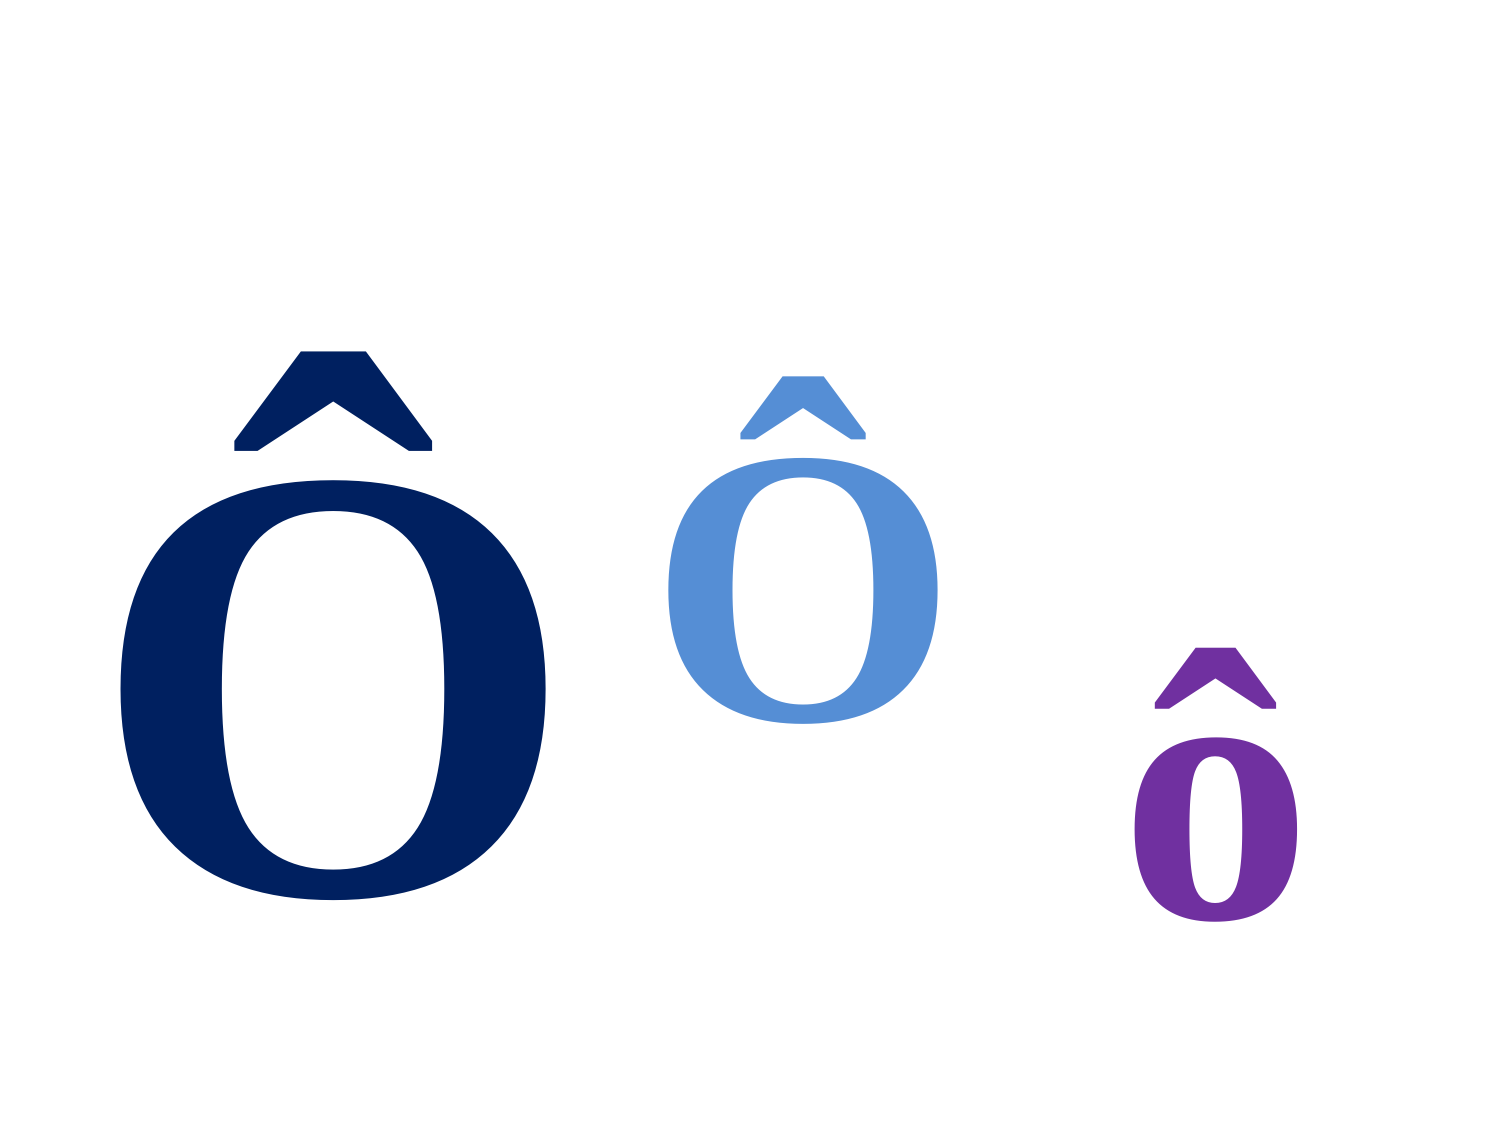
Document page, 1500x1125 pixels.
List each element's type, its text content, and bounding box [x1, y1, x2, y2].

list ô [1007, 527, 1425, 1005]
list Ô [75, 262, 493, 1005]
title Ô [515, 222, 973, 903]
